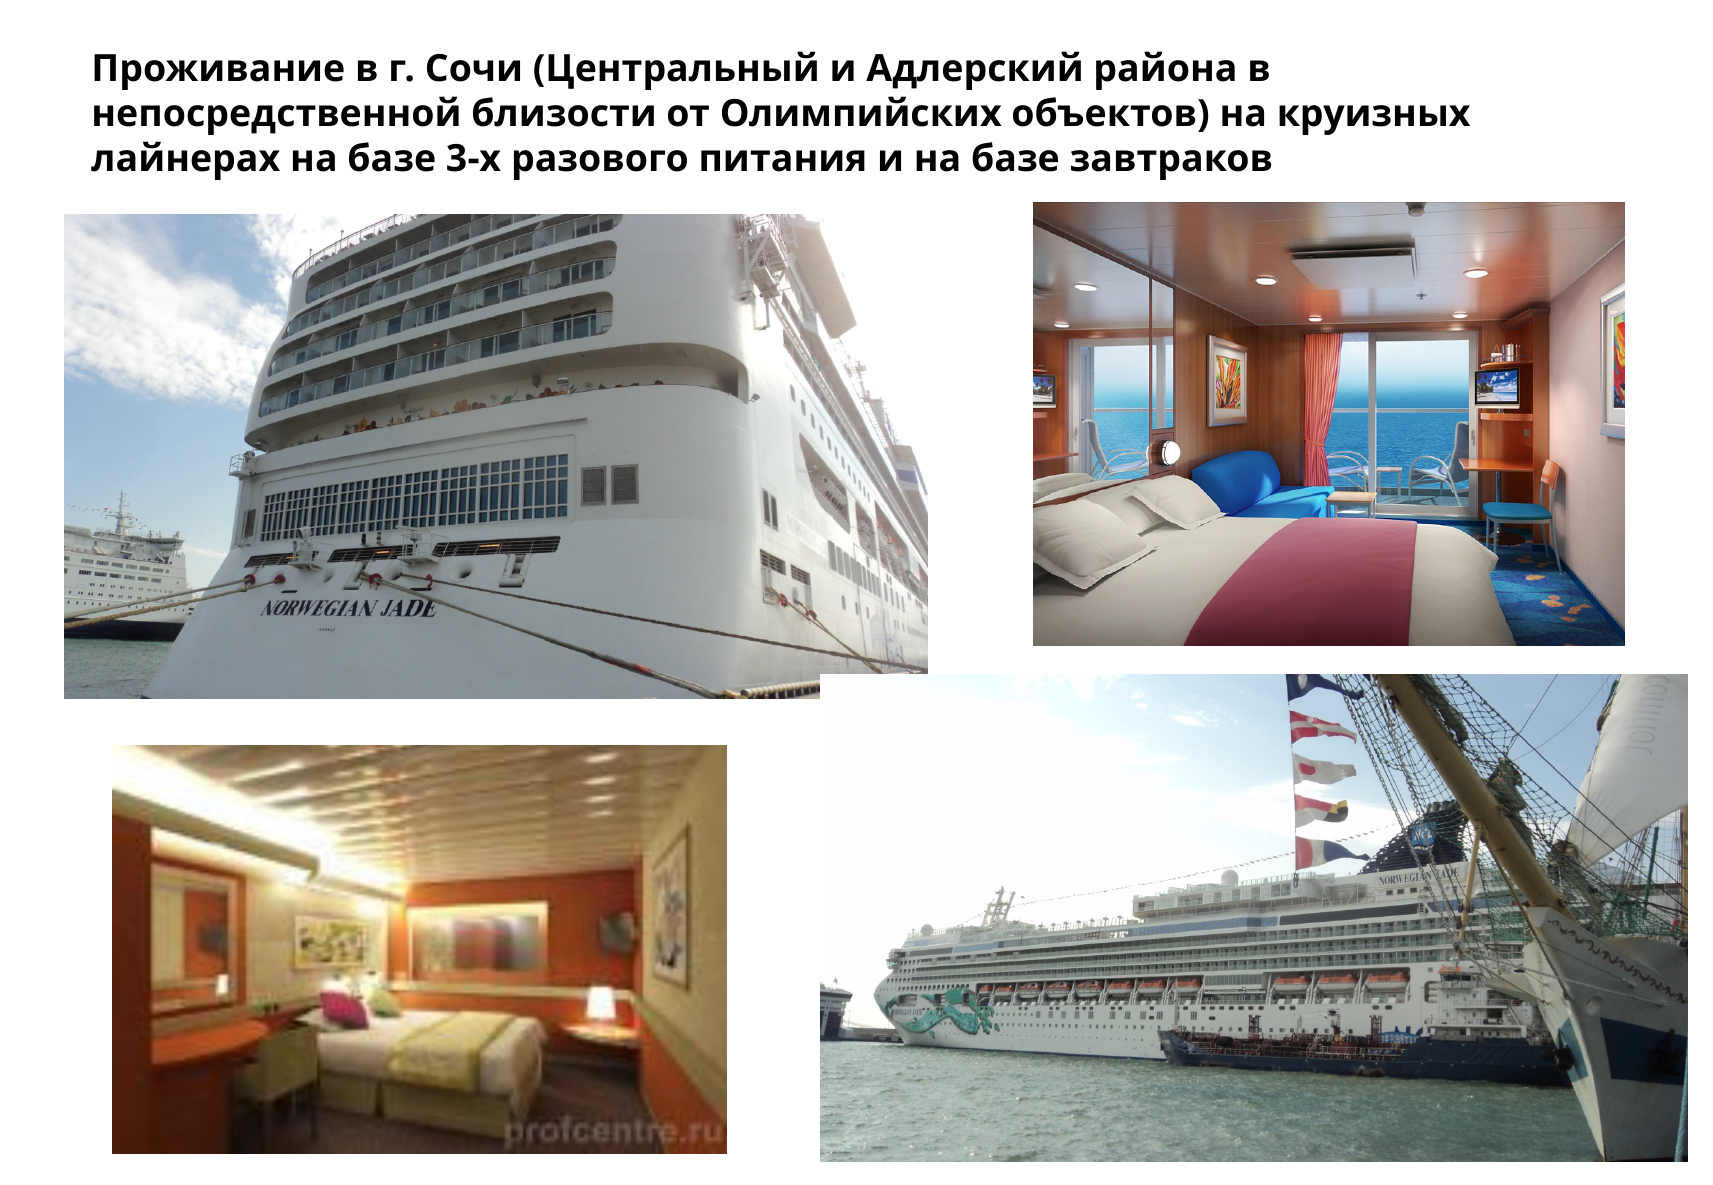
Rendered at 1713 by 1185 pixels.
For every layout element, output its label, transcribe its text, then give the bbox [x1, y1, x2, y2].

picture [111, 745, 727, 1155]
picture [1033, 201, 1625, 646]
picture [64, 213, 1688, 1162]
text_box Проживание в г. Сочи (Центральный и Адлерский района в непосредственной близости от Олимпийских объектов) на круизных лайнерах на базе 3-х разового питания и на базе завтраков [76, 36, 1660, 232]
